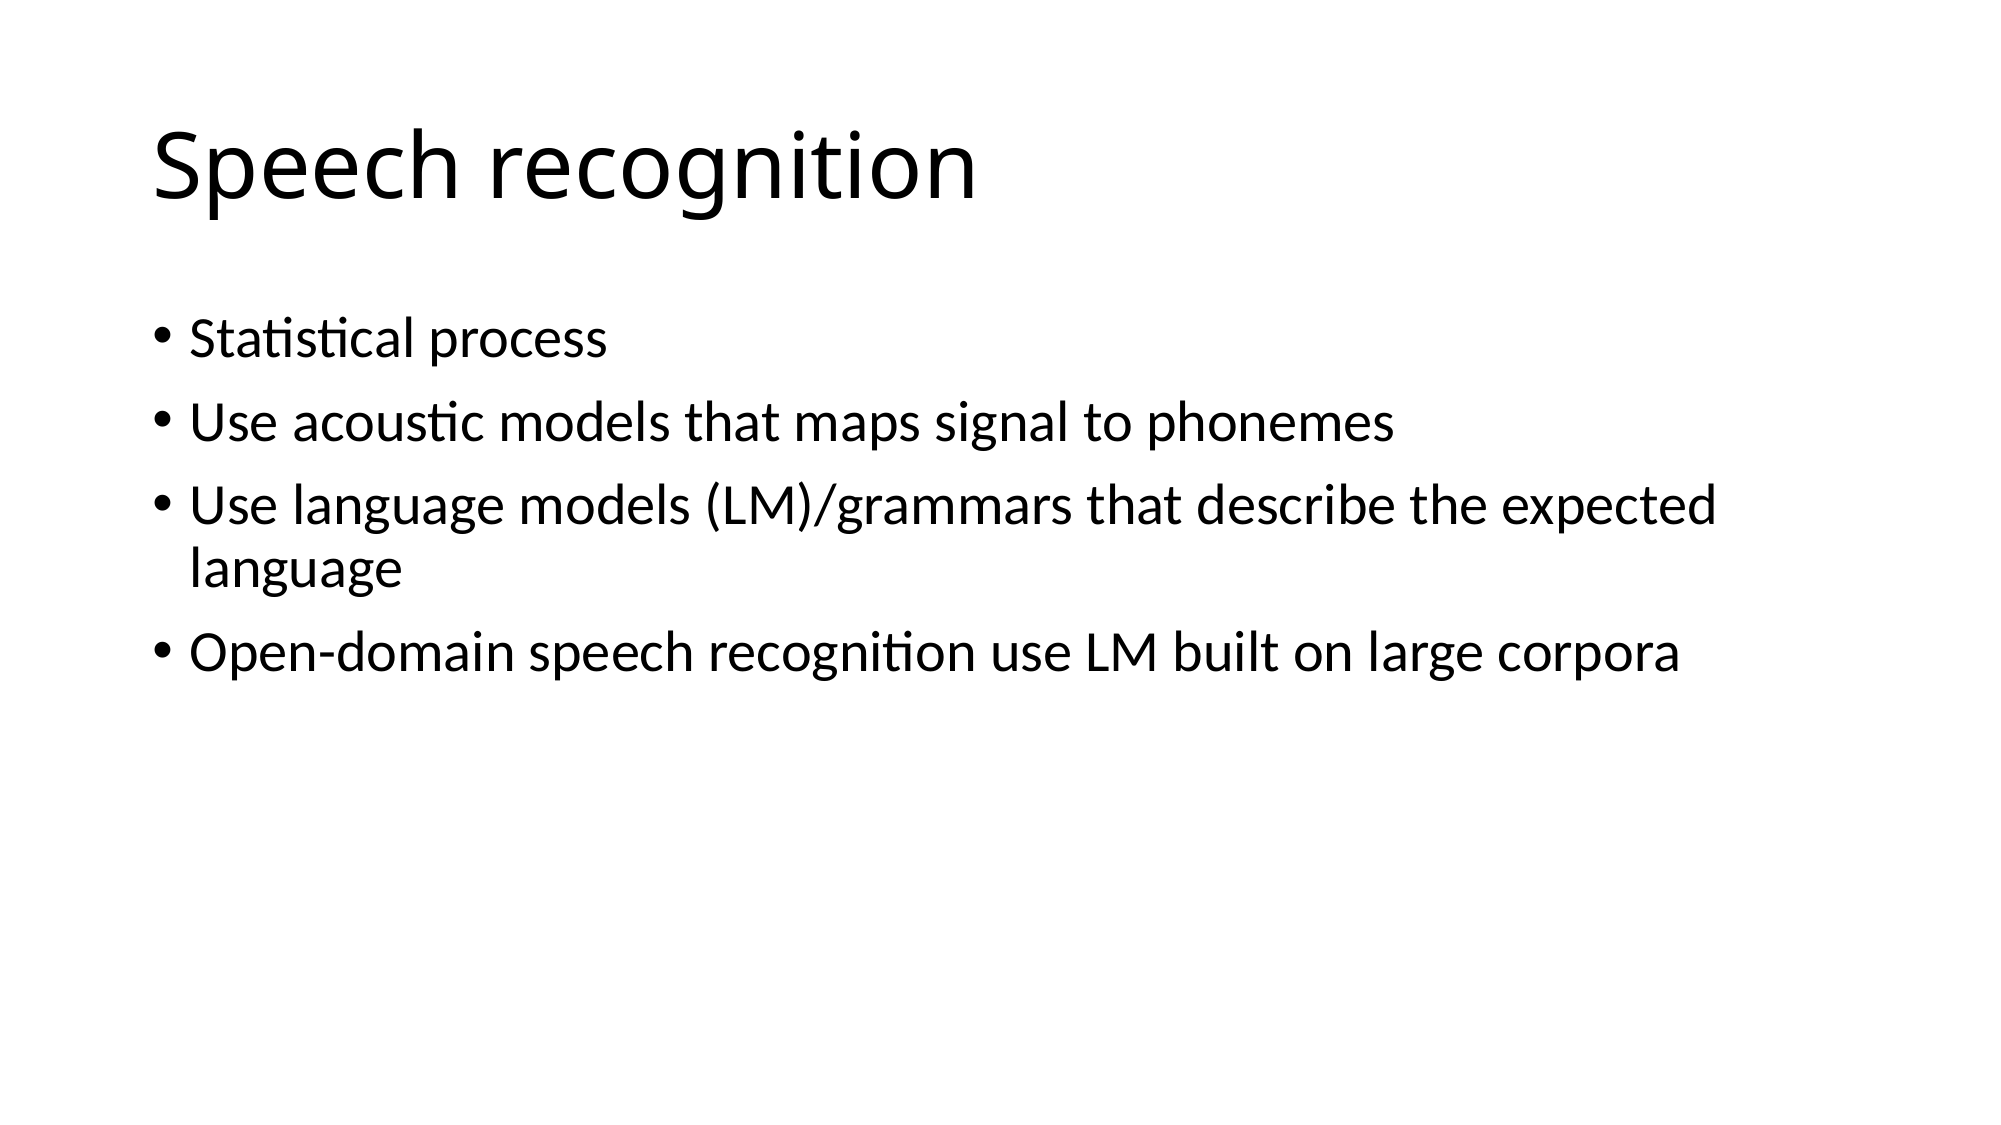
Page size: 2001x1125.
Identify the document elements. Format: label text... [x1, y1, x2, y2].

list Statistical process Use acoustic models that maps signal to phonemes Use language models (LM)/grammars that describe the expected language Open-domain speech recognition use LM built on large corpora [137, 299, 1863, 1014]
title Speech recognition [137, 59, 1863, 278]
